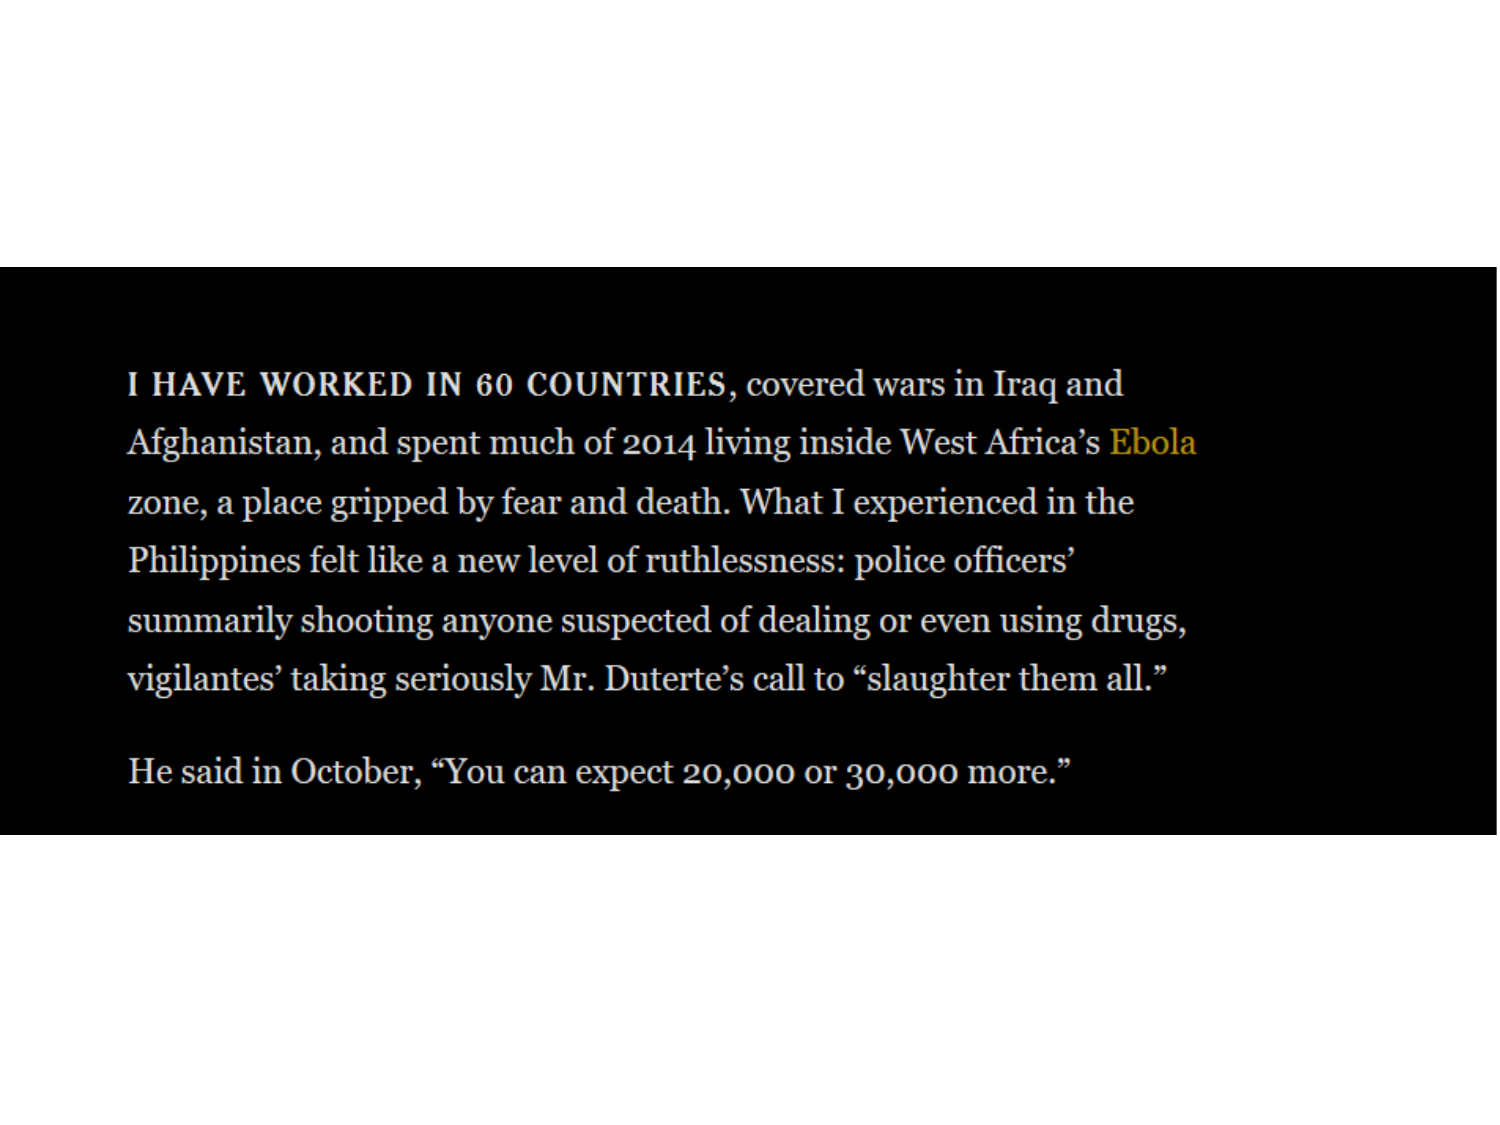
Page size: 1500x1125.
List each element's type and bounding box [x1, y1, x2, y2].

picture [0, 266, 1497, 835]
